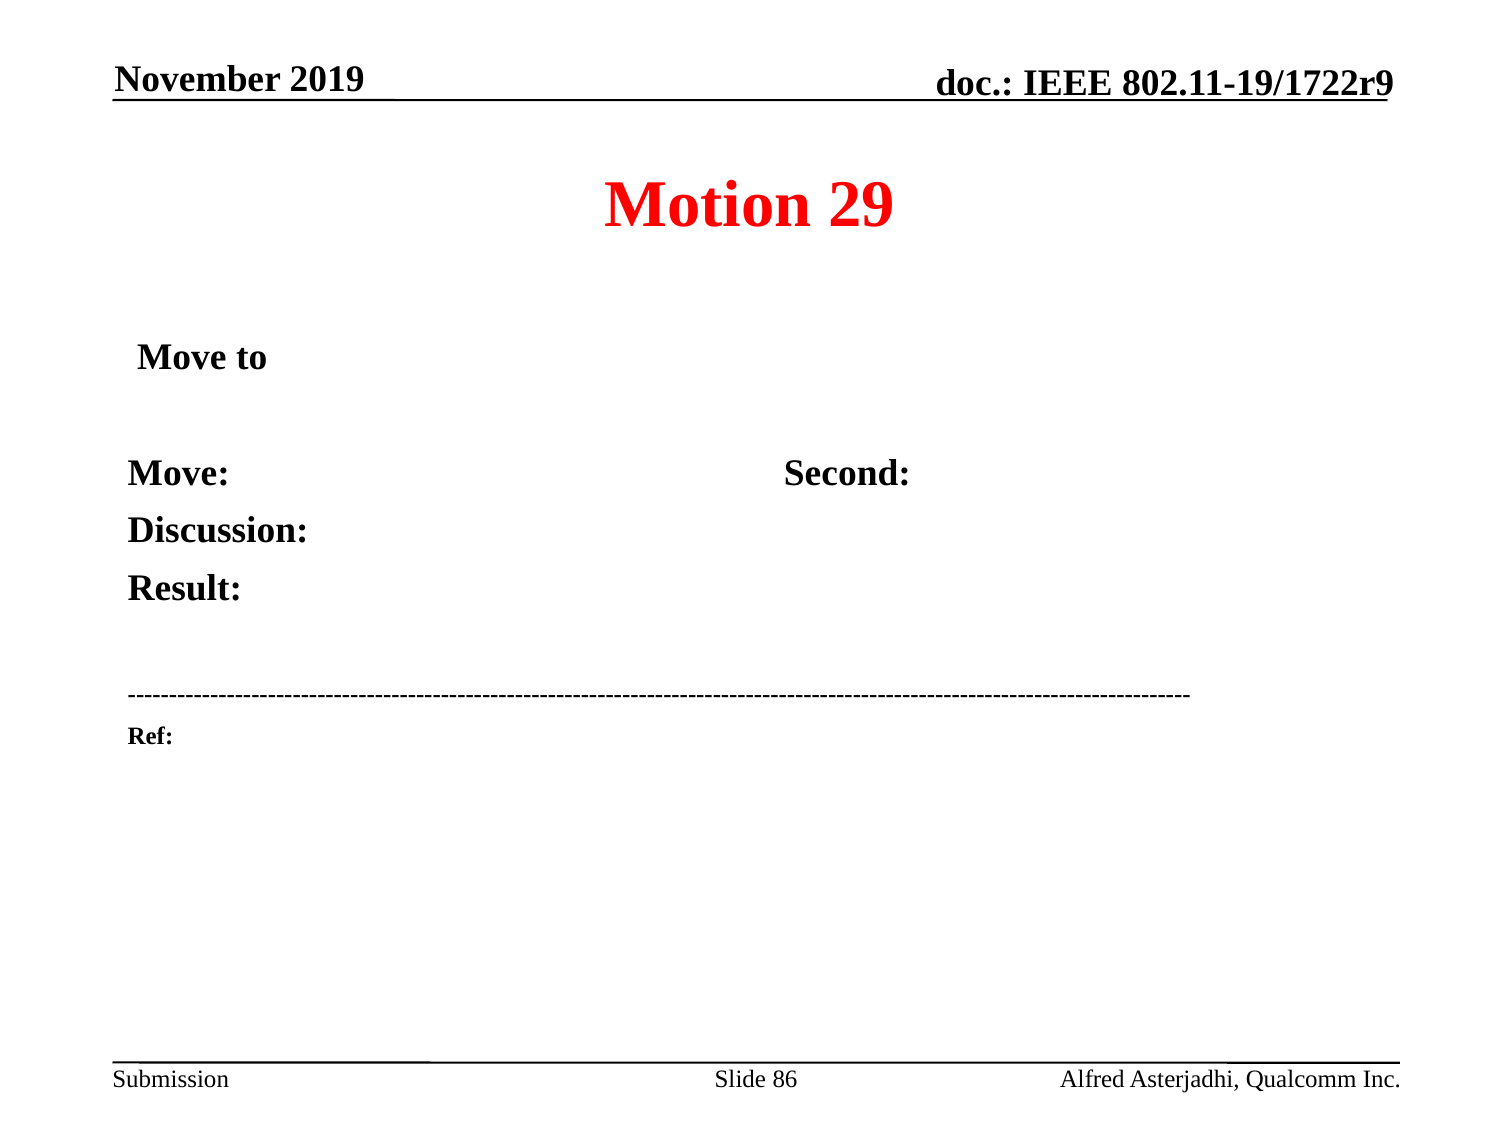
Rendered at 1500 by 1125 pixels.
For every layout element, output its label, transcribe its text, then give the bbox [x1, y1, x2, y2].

list Move to Move: Second: Discussion: Result: --------------------------------------------------------------------------------------------------------------------------------- Ref: [112, 324, 1388, 1063]
title Motion 29 [112, 112, 1388, 288]
slide_number Slide 86 [712, 1061, 800, 1123]
footer Alfred Asterjadhi, Qualcomm Inc. [878, 1061, 1402, 1093]
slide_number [114, 54, 423, 100]
